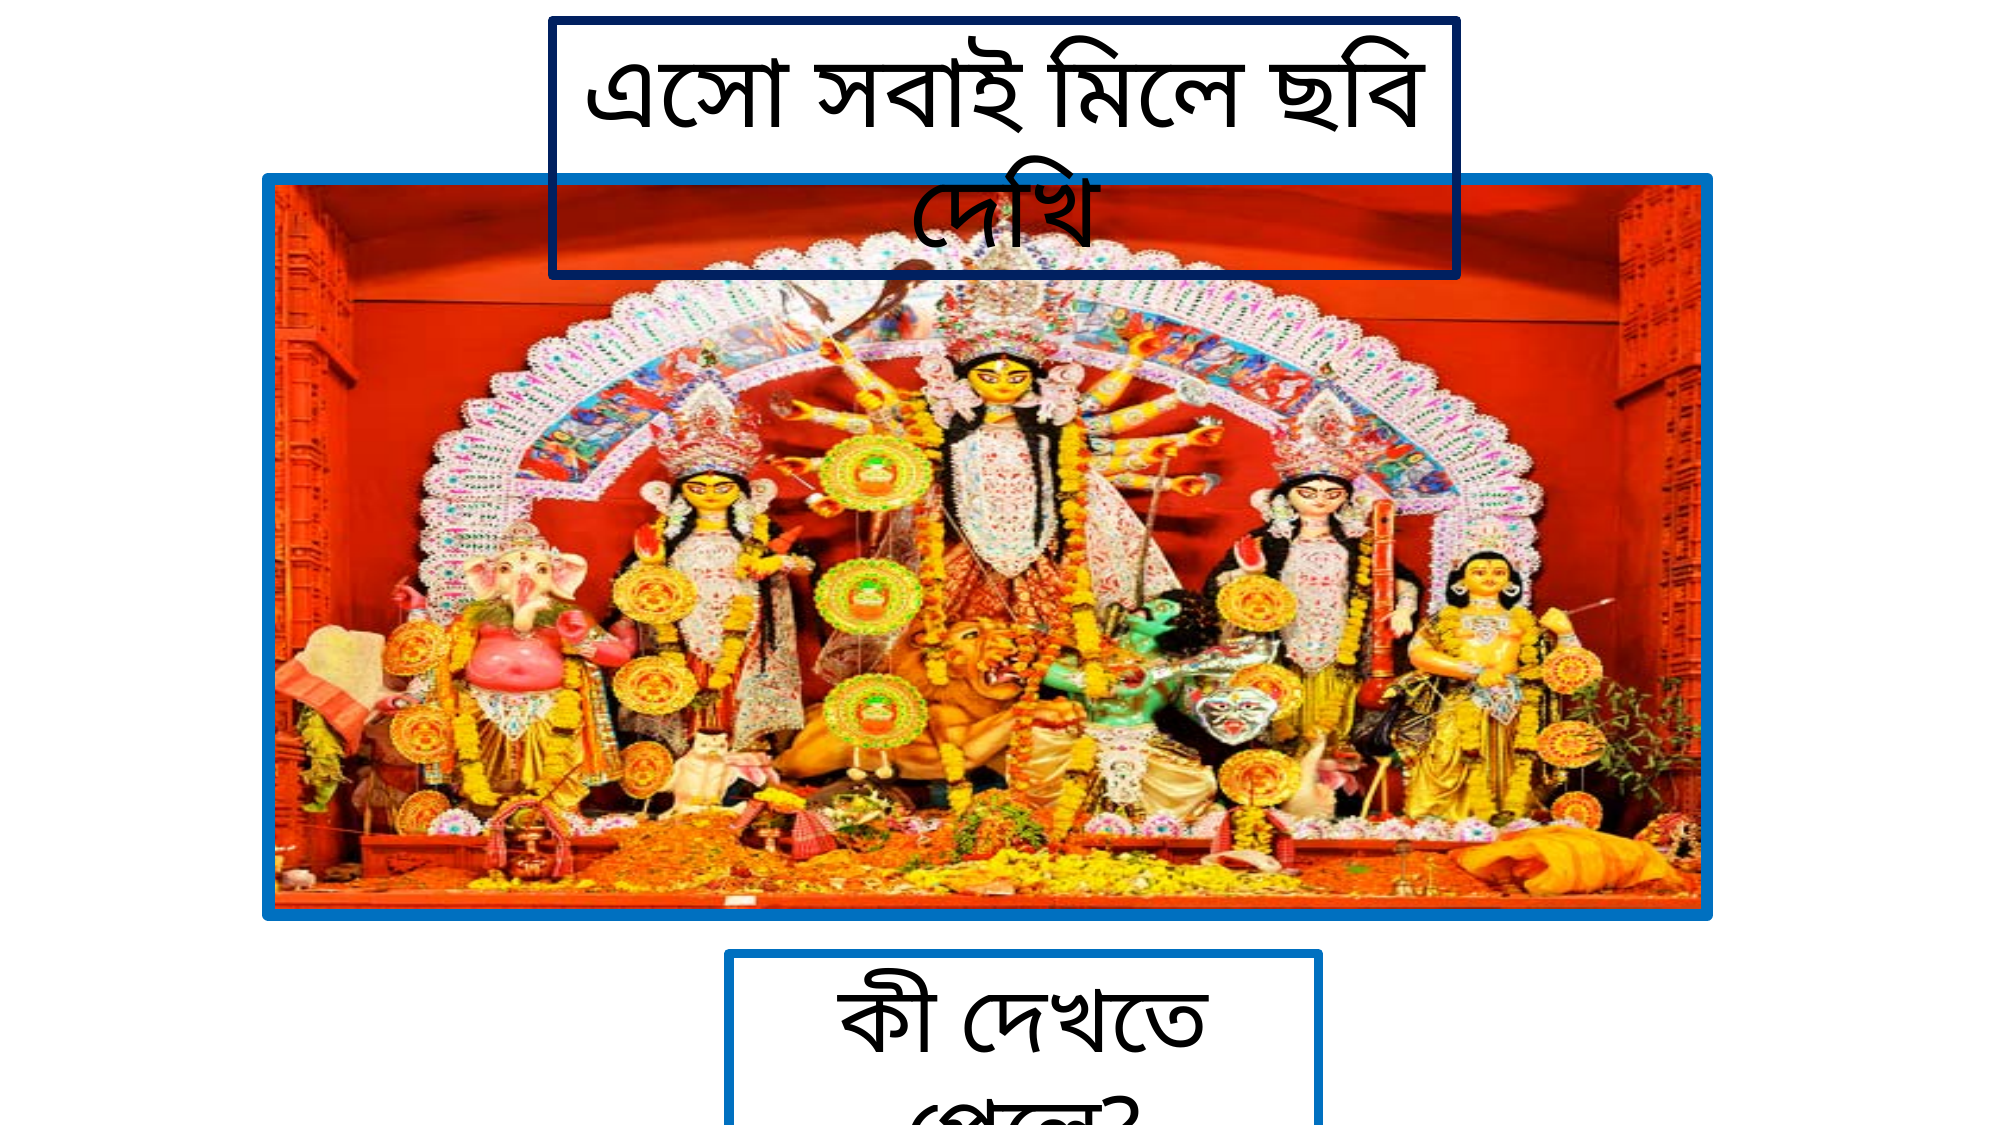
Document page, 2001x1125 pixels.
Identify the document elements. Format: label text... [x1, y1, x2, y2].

text_box কী দেখতে পেলে? [728, 953, 1319, 1125]
text_box এসো সবাই মিলে ছবি দেখি [552, 20, 1457, 184]
picture [274, 184, 1701, 909]
